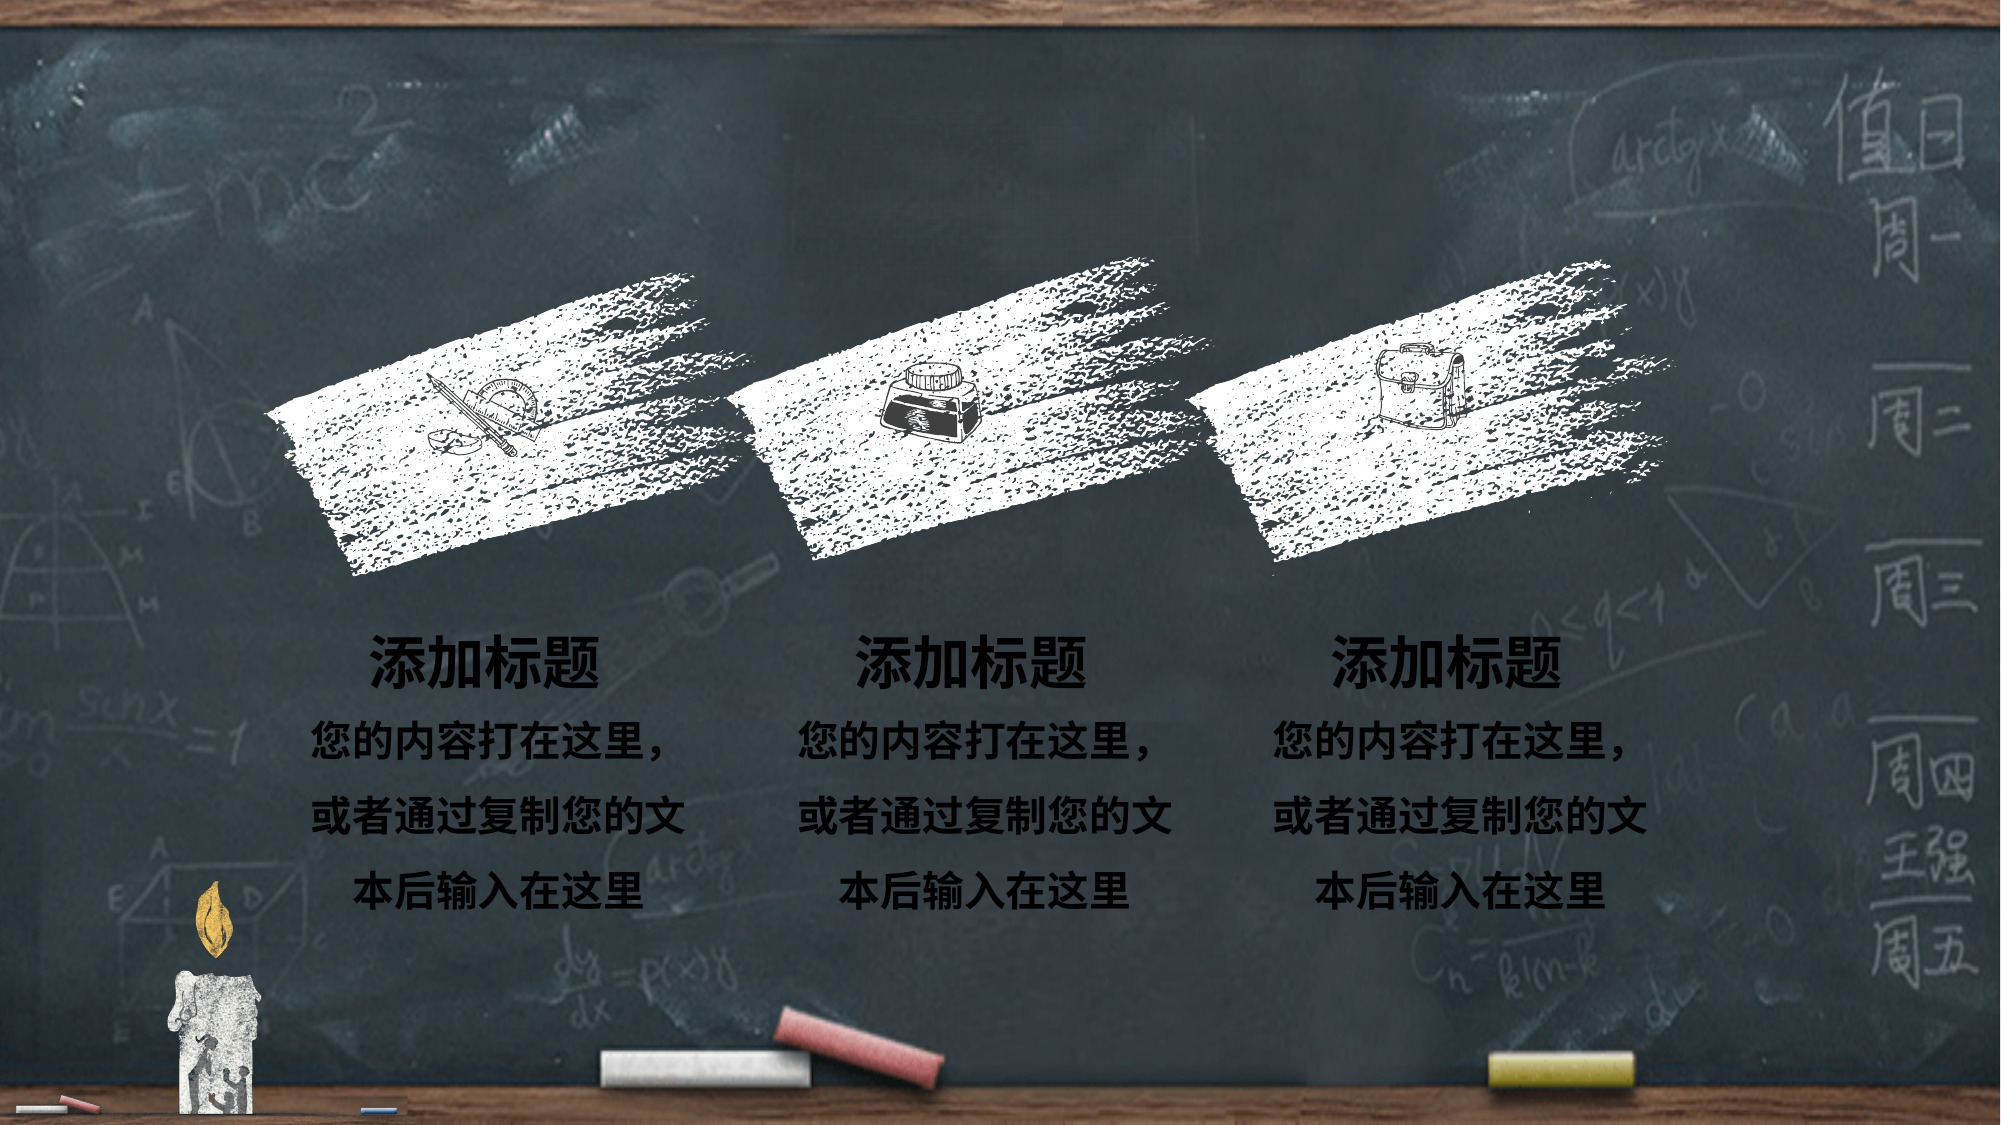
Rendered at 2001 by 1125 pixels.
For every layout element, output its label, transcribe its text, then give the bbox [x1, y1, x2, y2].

text_box 添加标题 [1243, 586, 1650, 703]
text_box 您的内容打在这里，或者通过复制您的文本后输入在这里 [1243, 684, 1679, 921]
text_box 您的内容打在这里，或者通过复制您的文本后输入在这里 [281, 684, 717, 921]
picture [0, 0, 2000, 1125]
text_box 添加标题 [767, 586, 1175, 703]
text_box 您的内容打在这里，或者通过复制您的文本后输入在这里 [767, 684, 1203, 921]
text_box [279, 305, 1683, 541]
text_box 添加标题 [281, 586, 688, 703]
